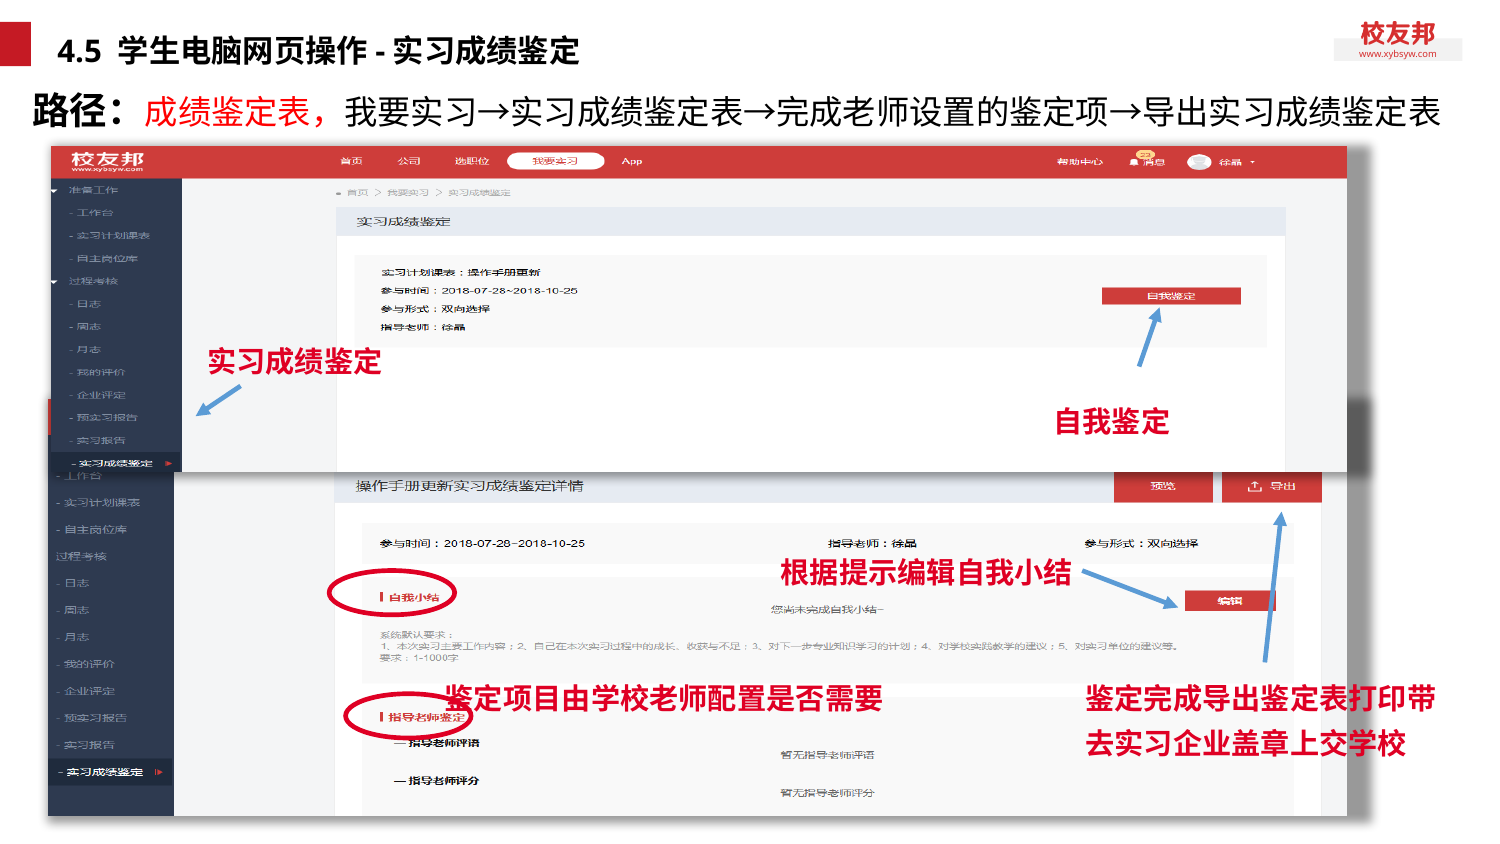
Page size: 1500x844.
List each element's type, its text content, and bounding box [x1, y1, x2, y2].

picture [1361, 21, 1435, 45]
text_box 路径：成绩鉴定表，我要实习→实习成绩鉴定表→完成老师设置的鉴定项→导出实习成绩鉴定表 [17, 57, 1483, 140]
text_box 鉴定完成导出鉴定表打印带去实习企业盖章上交学校 [1347, 662, 1460, 768]
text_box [1139, 307, 1160, 367]
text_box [1264, 511, 1282, 663]
title 4.5 学生电脑网页操作-实习成绩鉴定 [42, 11, 939, 57]
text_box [195, 385, 241, 417]
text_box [1082, 570, 1179, 608]
picture [47, 146, 1347, 816]
